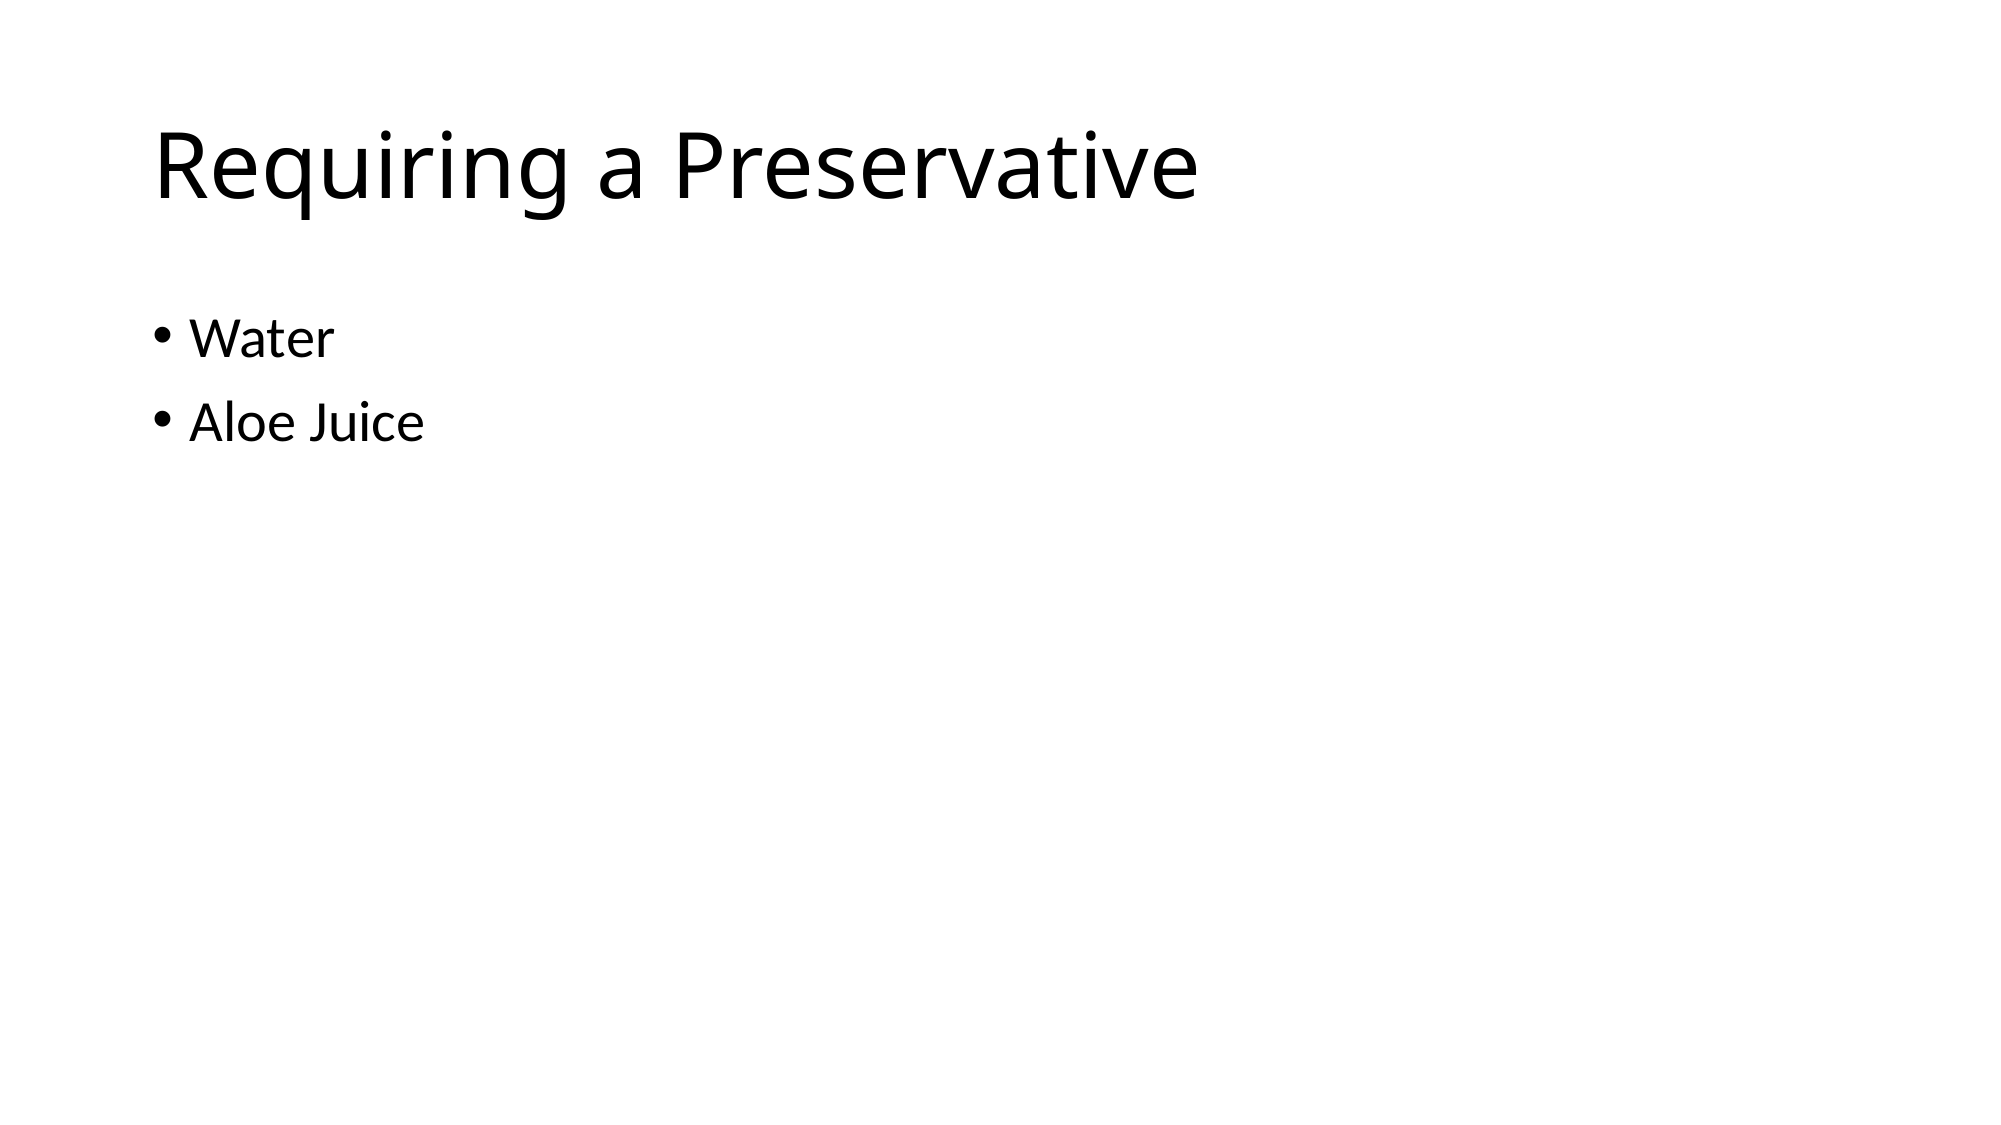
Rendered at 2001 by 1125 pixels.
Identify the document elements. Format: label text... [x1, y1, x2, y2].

list Water Aloe Juice [137, 299, 1863, 1014]
title Requiring a Preservative [137, 59, 1863, 278]
